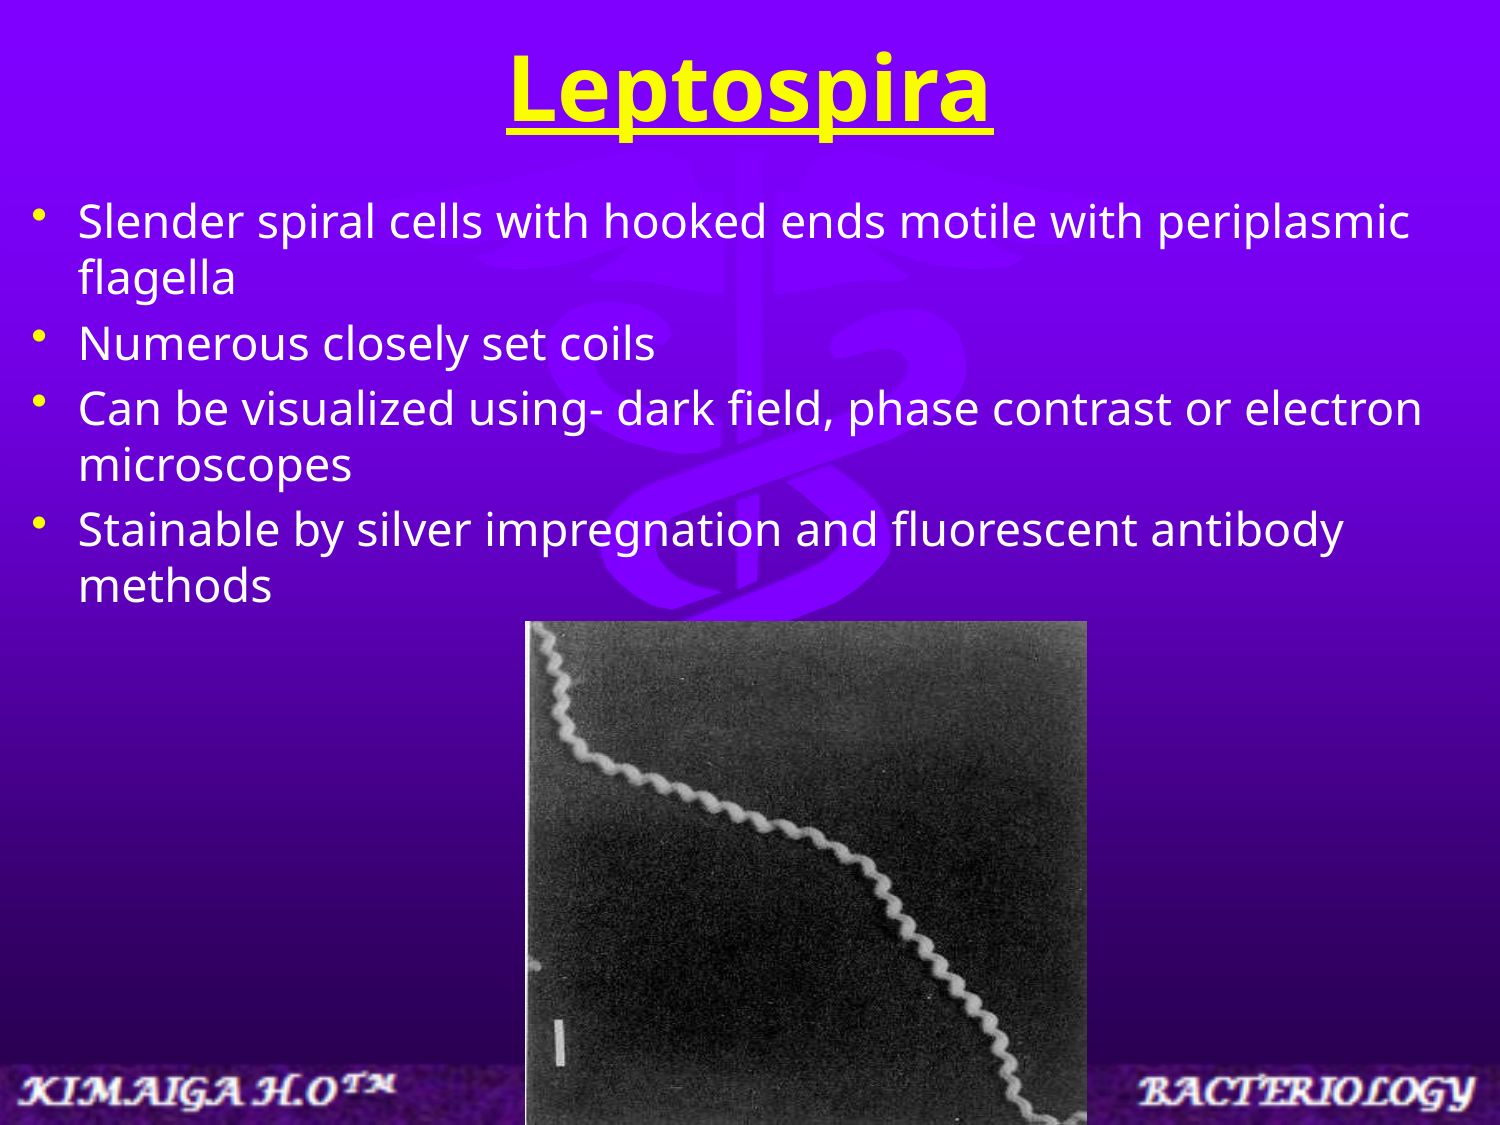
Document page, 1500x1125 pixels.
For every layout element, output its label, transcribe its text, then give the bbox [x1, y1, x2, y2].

title Leptospira [112, 30, 1388, 138]
list Slender spiral cells with hooked ends motile with periplasmic flagella Numerous closely set coils Can be visualized using- dark field, phase contrast or electron microscopes Stainable by silver impregnation and fluorescent antibody methods [16, 184, 1447, 622]
picture [0, 0, 1500, 1125]
